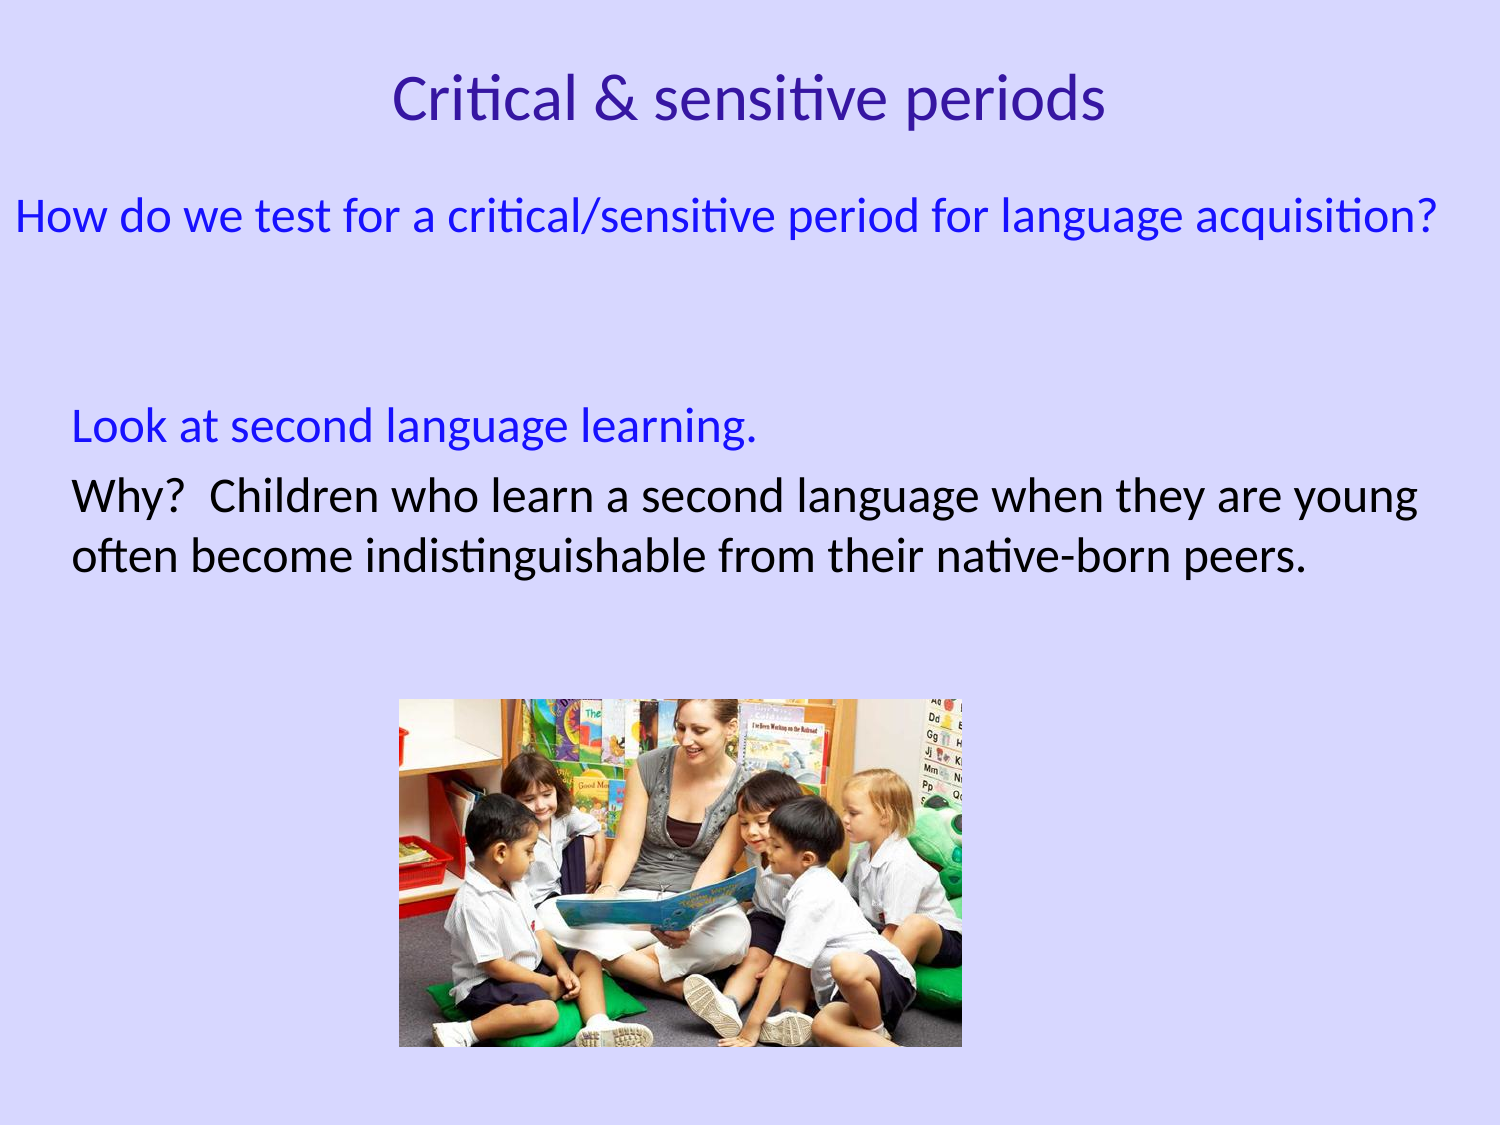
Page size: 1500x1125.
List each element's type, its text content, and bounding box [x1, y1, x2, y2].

picture [399, 699, 963, 1048]
title Critical & sensitive periods [0, 0, 1500, 174]
list How do we test for a critical/sensitive period for language acquisition? Look at second language learning. Why? Children who learn a second language when they are young often become indistinguishable from their native-born peers. [0, 174, 1500, 1125]
